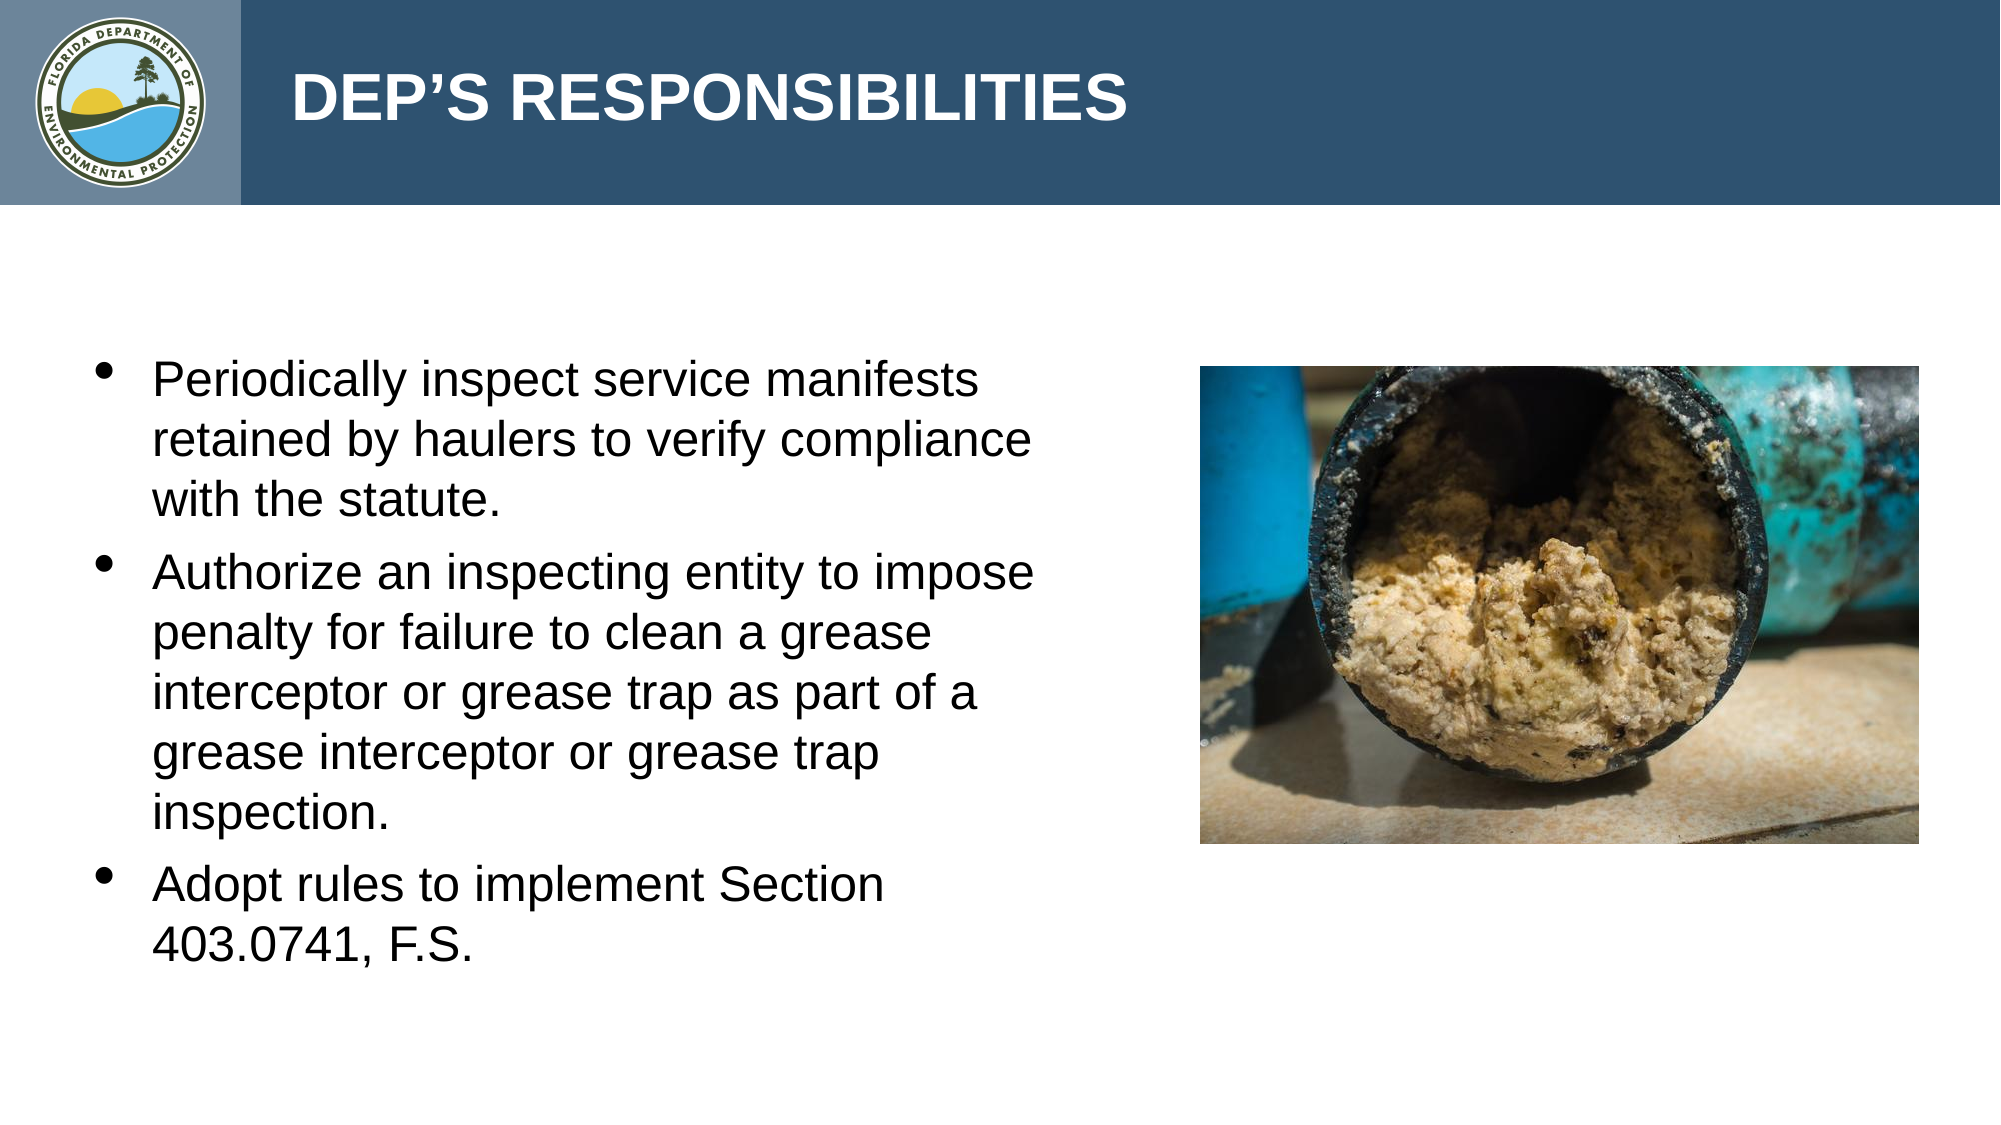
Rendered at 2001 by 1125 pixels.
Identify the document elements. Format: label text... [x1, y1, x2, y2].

text_box Periodically inspect service manifests retained by haulers to verify compliance with the statute. Authorize an inspecting entity to impose penalty for failure to clean a grease interceptor or grease trap as part of a grease interceptor or grease trap inspection. Adopt rules to implement Section 403.0741, F.S. [81, 339, 1061, 980]
picture [33, 15, 208, 190]
picture [1200, 366, 1919, 844]
text_box DEP’S RESPONSIBILITIES [276, 47, 1893, 142]
